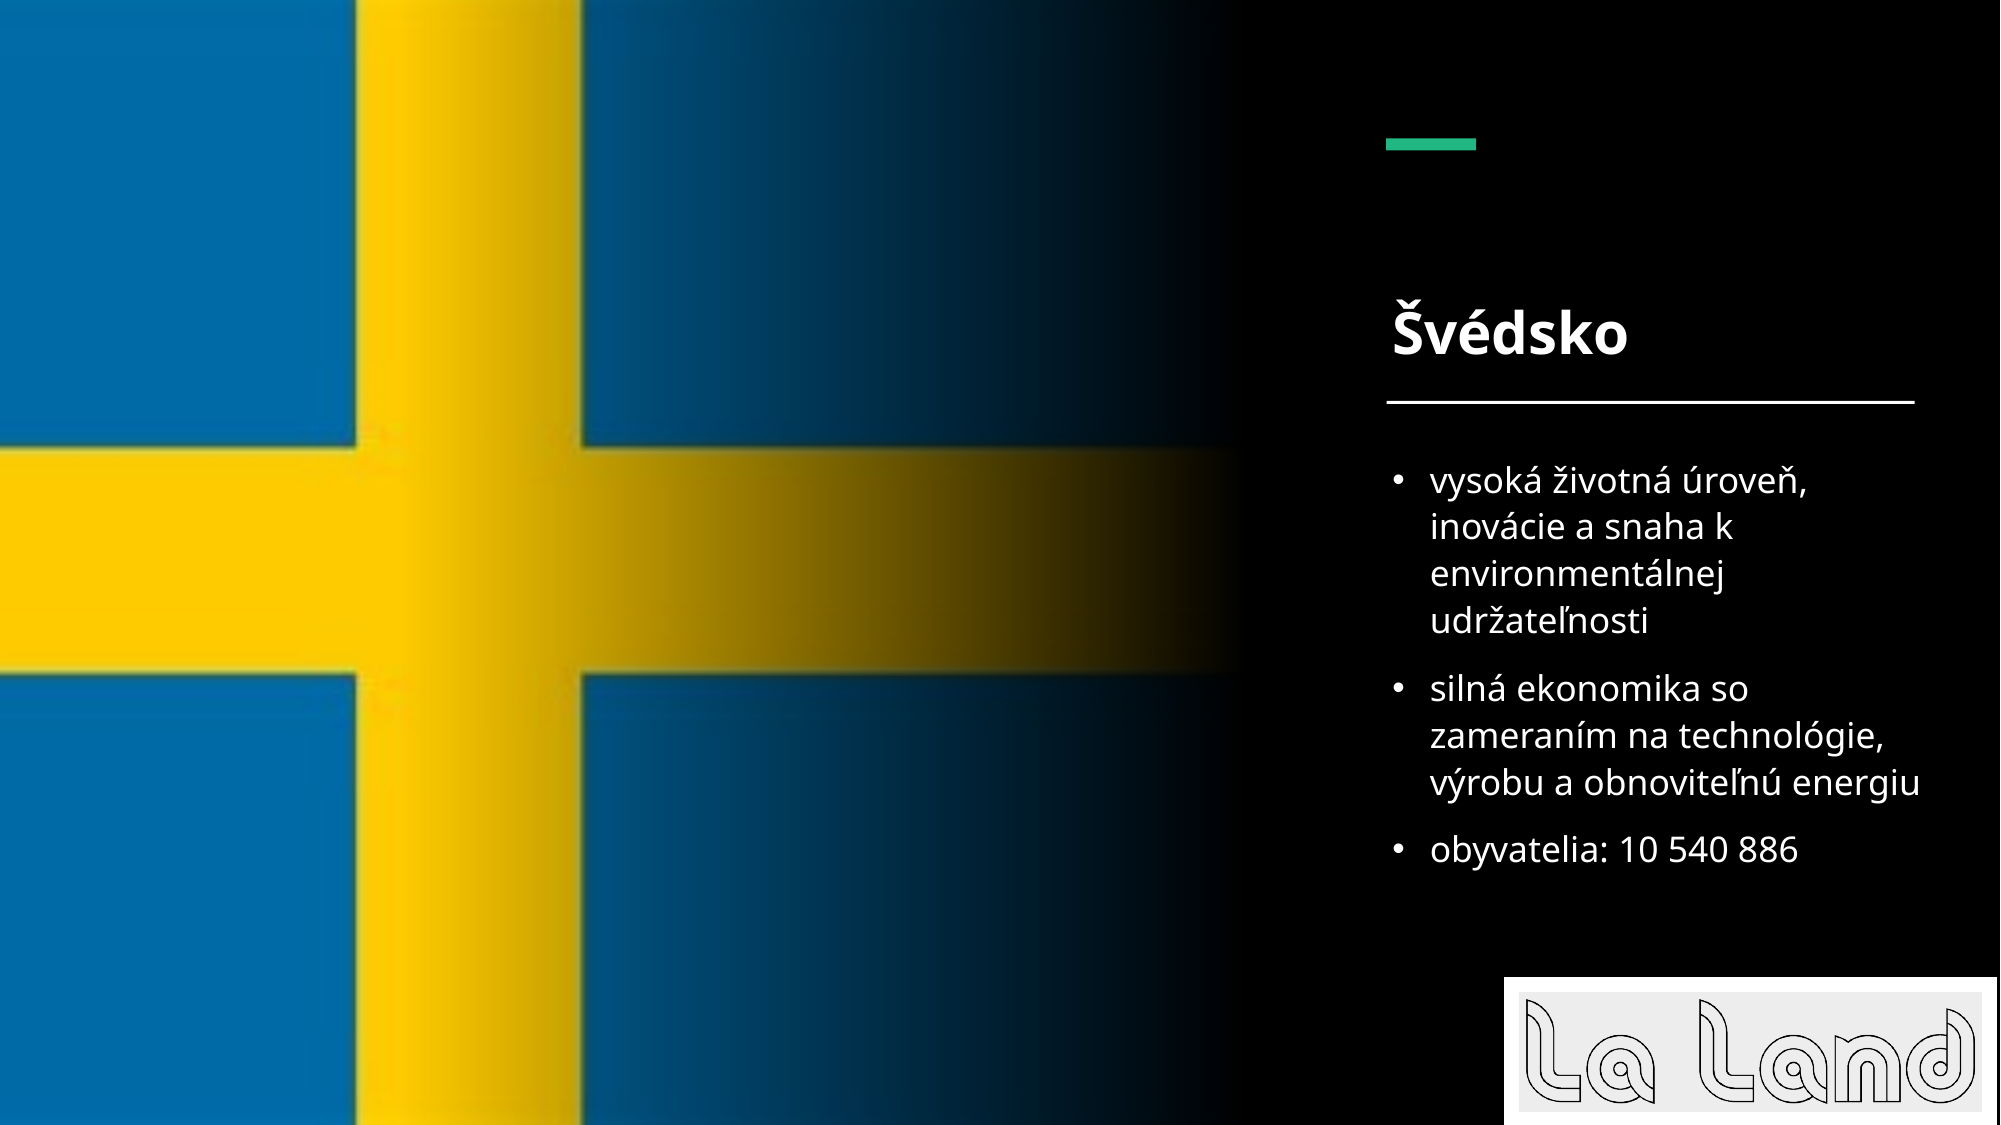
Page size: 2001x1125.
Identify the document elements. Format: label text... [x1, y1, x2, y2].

list vysoká životná úroveň, inovácie a snaha k environmentálnej udržateľnosti silná ekonomika so zameraním na technológie, výrobu a obnoviteľnú energiu obyvatelia: 10 540 886 [1422, 445, 1942, 972]
text_box [1422, 137, 1477, 151]
picture [1518, 991, 1983, 1112]
text_box [1422, 0, 2000, 1125]
text_box [1422, 400, 1916, 405]
picture [0, 0, 1422, 1125]
title Švédsko [1422, 190, 1942, 375]
